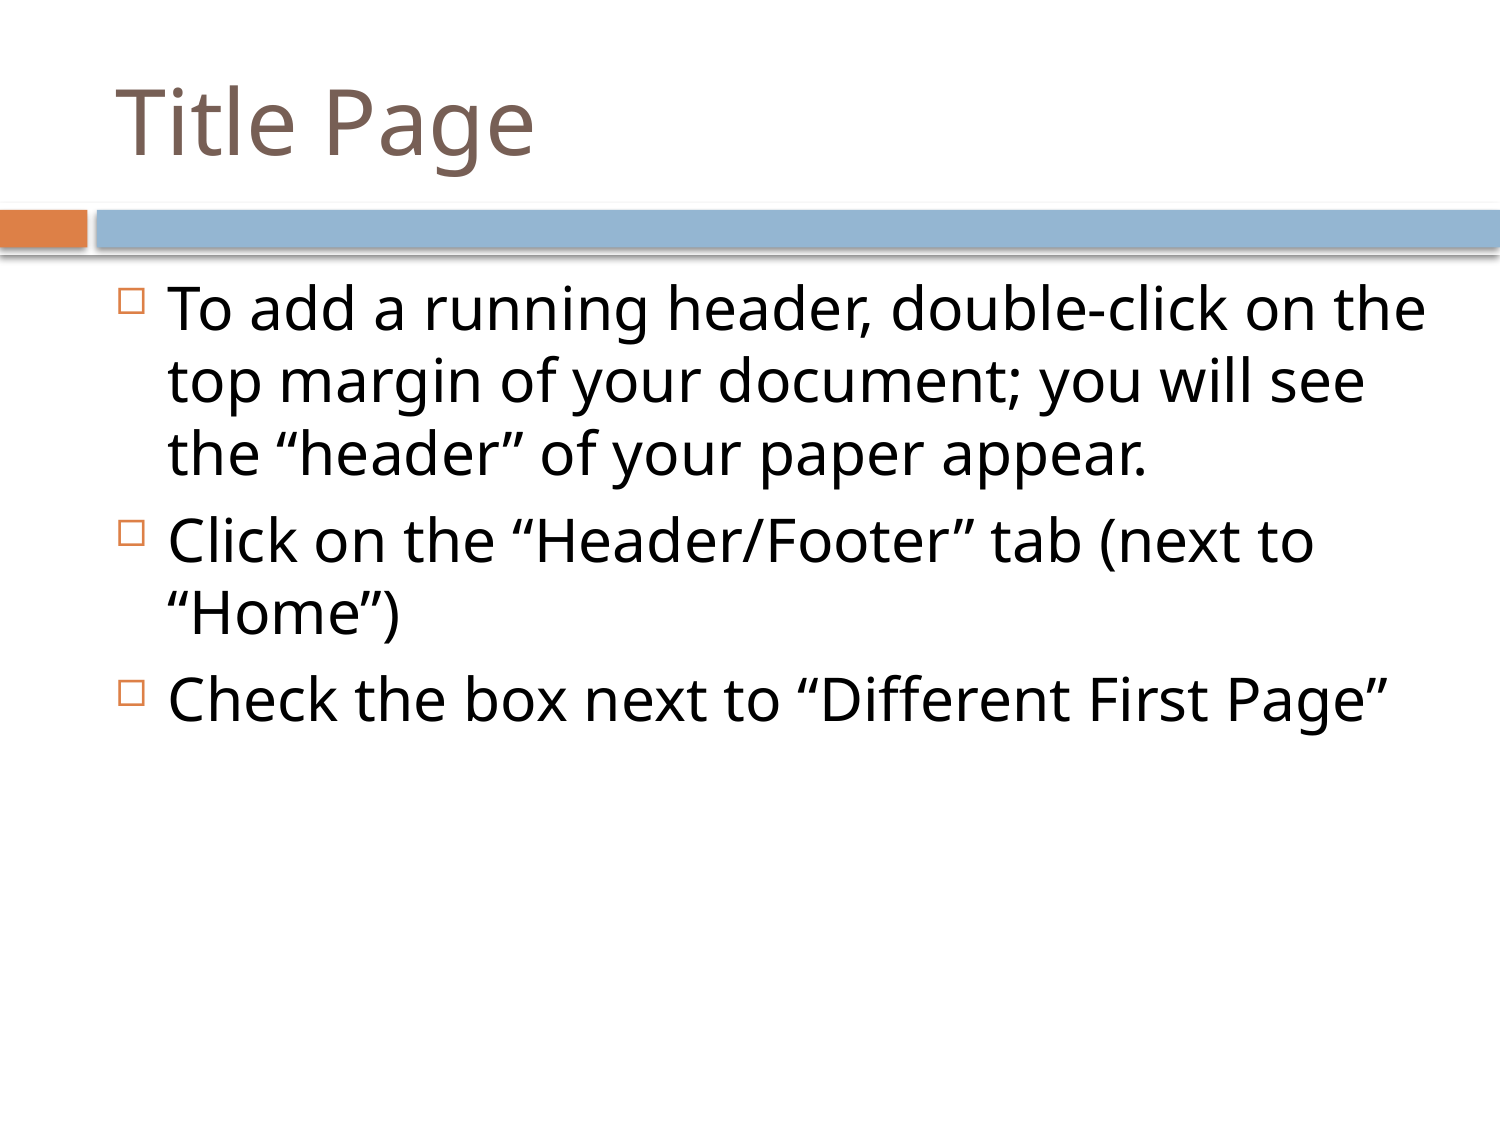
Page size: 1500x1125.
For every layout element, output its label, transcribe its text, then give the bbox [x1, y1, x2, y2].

list To add a running header, double-click on the top margin of your document; you will see the “header” of your paper appear. Click on the “Header/Footer” tab (next to “Home”) Check the box next to “Different First Page” [100, 262, 1475, 1000]
title Title Page [100, 37, 1438, 200]
